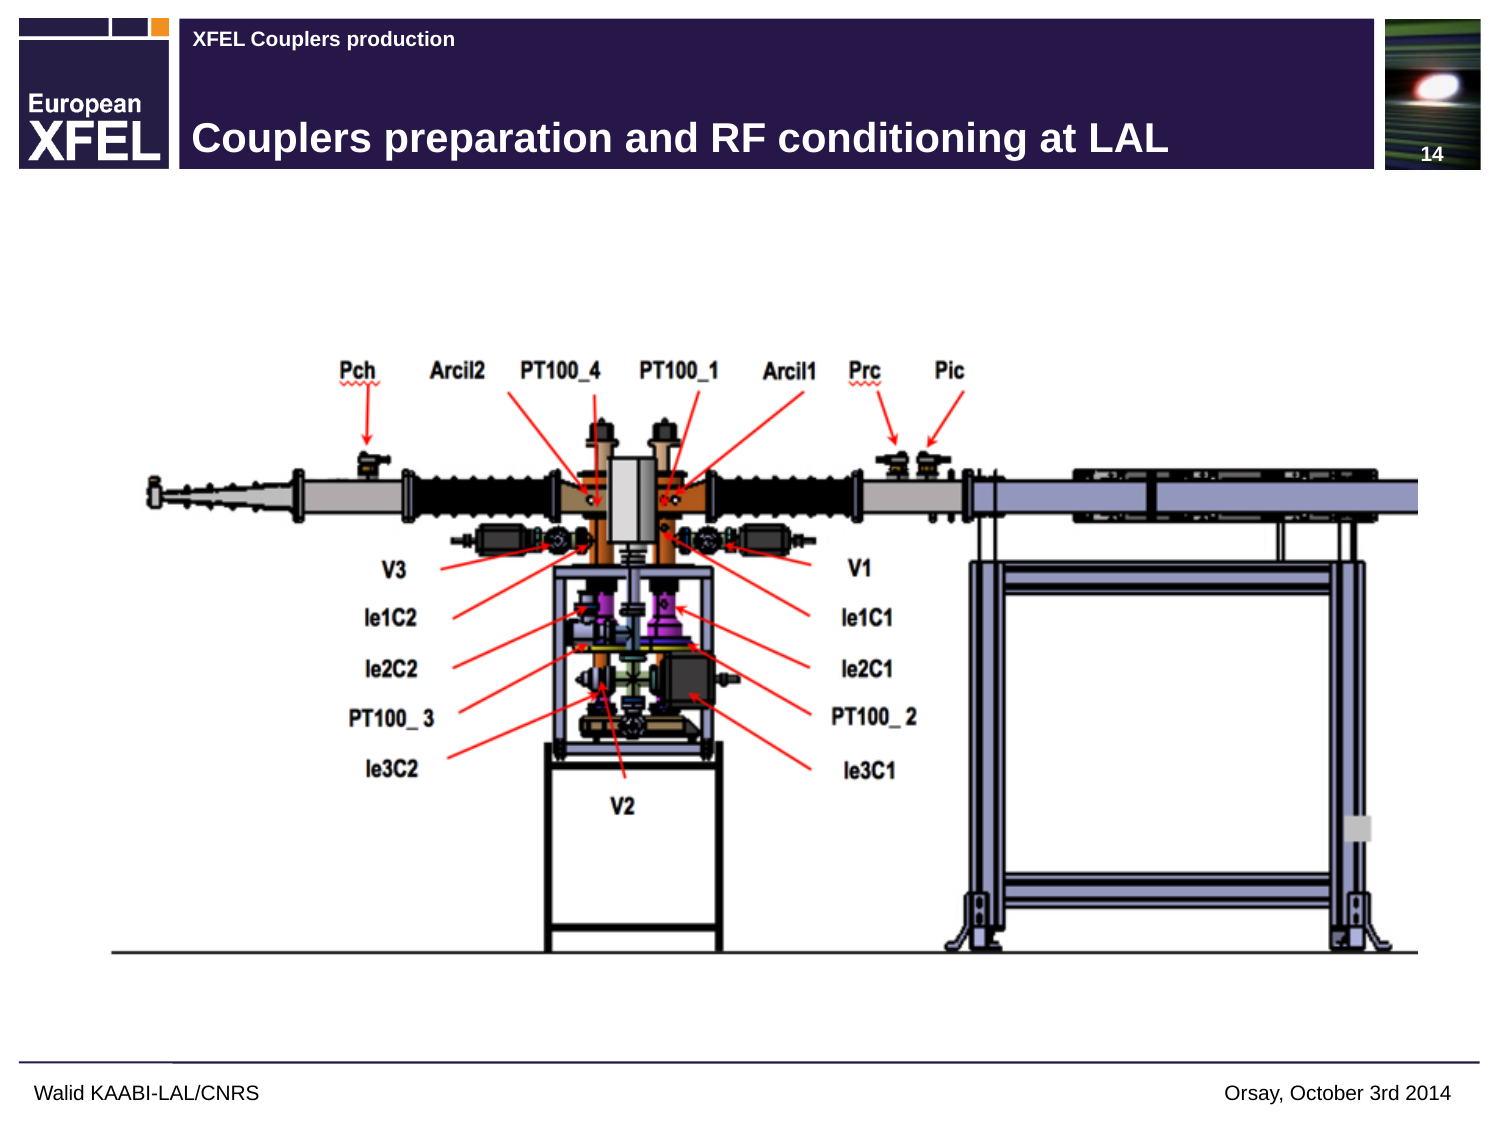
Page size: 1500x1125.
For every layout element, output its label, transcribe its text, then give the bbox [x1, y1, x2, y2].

slide_number 14 [1384, 18, 1480, 169]
picture [19, 18, 169, 169]
text_box Couplers preparation and RF conditioning at LAL [179, 81, 1375, 161]
picture [81, 210, 1418, 1015]
picture [1385, 19, 1481, 170]
